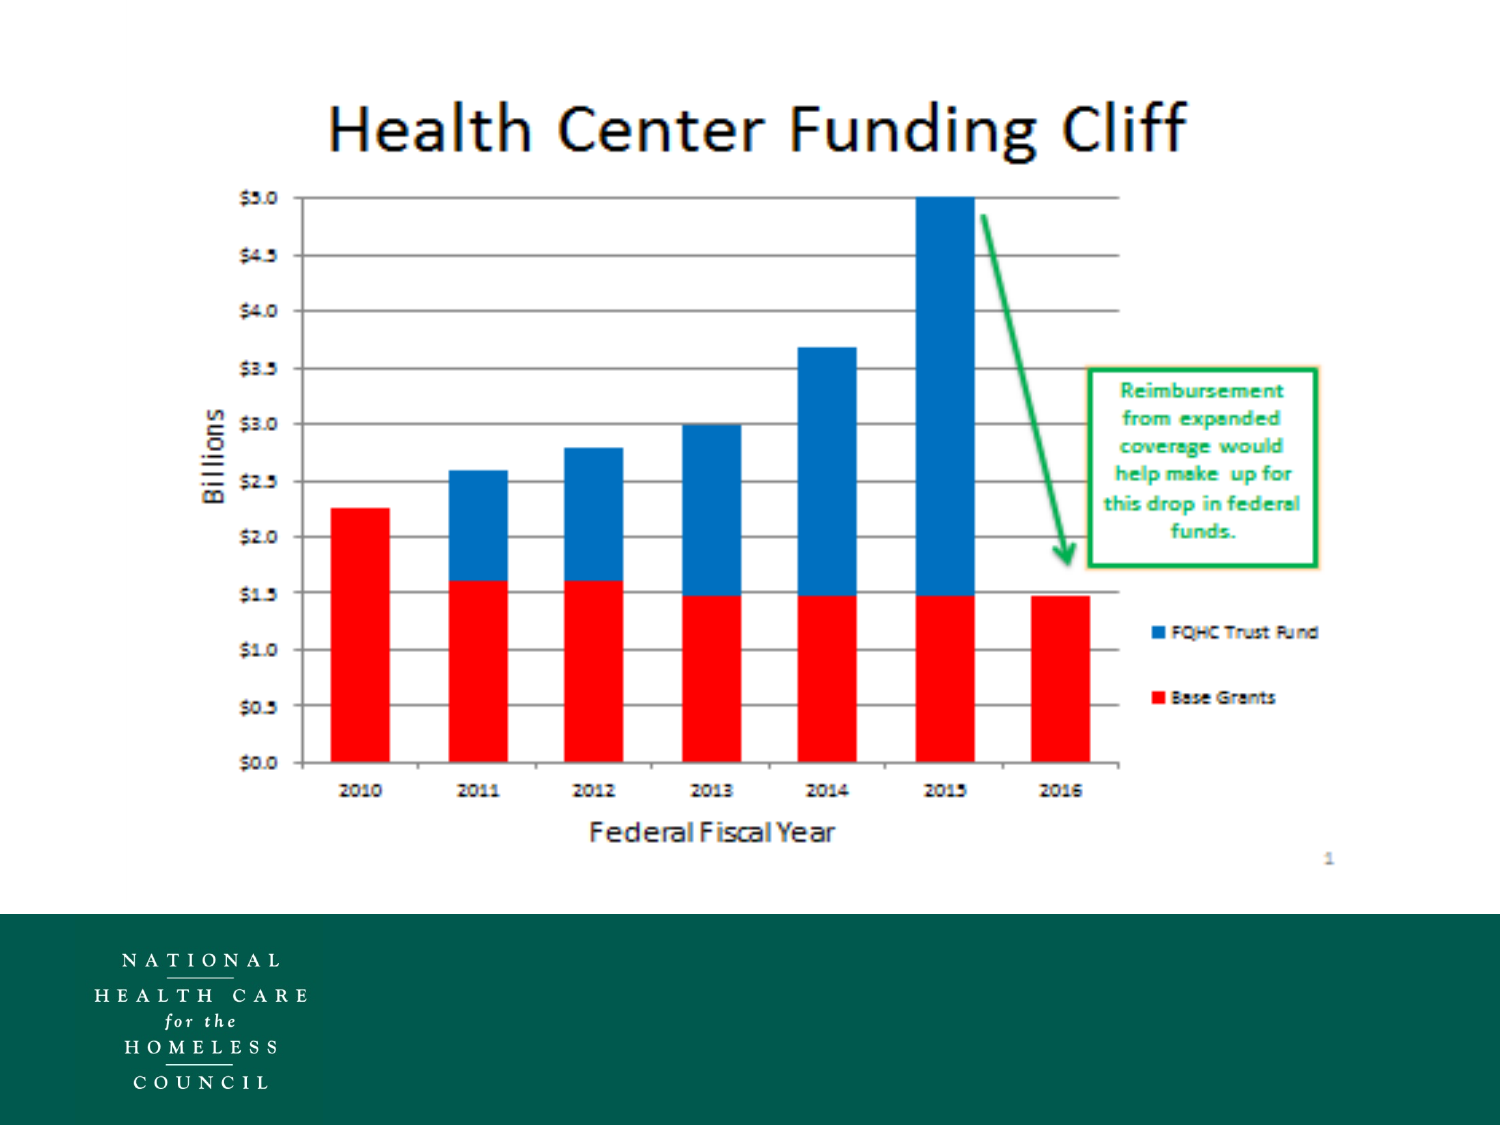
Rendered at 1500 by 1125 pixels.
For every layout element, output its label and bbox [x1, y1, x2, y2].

picture [0, 914, 1500, 1125]
picture [124, 0, 1413, 904]
